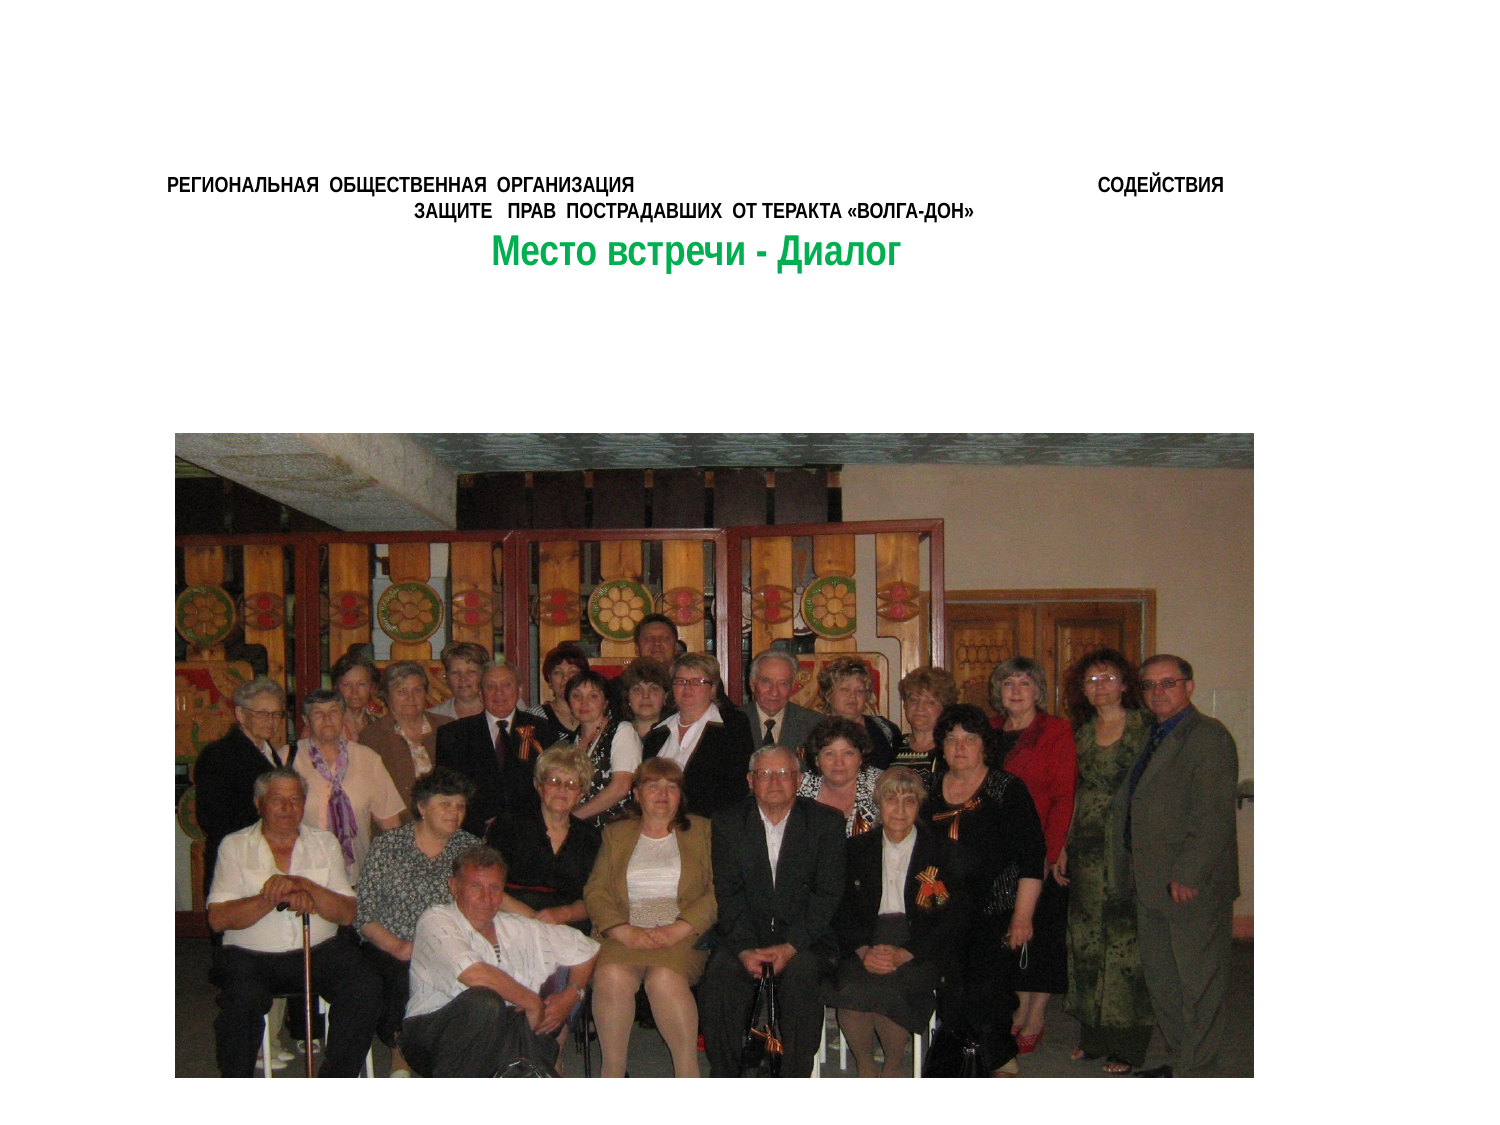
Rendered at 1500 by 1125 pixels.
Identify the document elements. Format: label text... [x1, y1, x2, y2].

picture [175, 433, 1255, 1079]
title РЕГИОНАЛЬНАЯ ОБЩЕСТВЕННАЯ ОРГАНИЗАЦИЯ СОДЕЙСТВИЯ ЗАЩИТЕ ПРАВ ПОСТРАДАВШИХ ОТ ТЕРАКТА «ВОЛГА-ДОН» Место встречи - Диалог [128, 58, 1266, 387]
